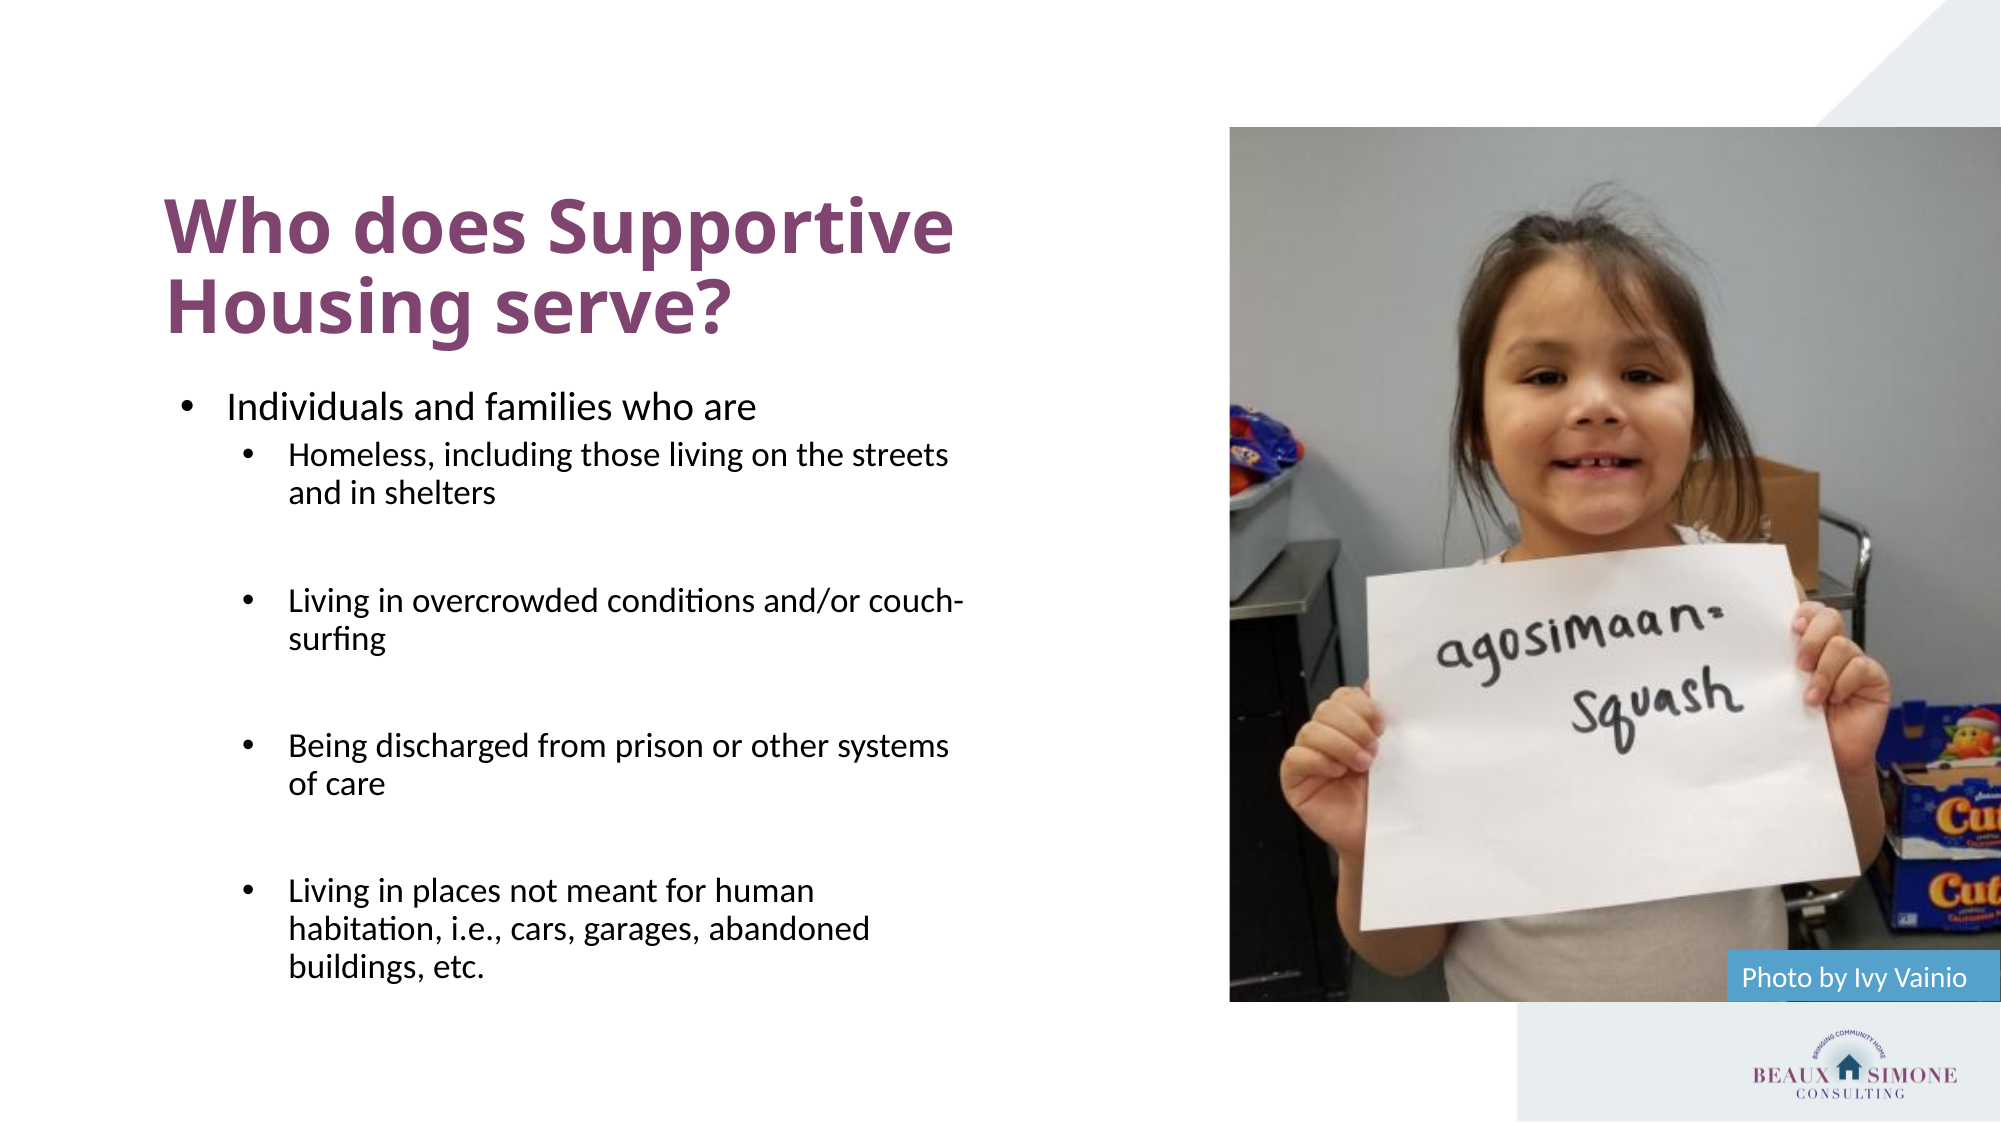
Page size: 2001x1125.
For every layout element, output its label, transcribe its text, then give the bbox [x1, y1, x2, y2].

list Individuals and families who are Homeless, including those living on the streets and in shelters Living in overcrowded conditions and/or couch-surfing Being discharged from prison or other systems of care Living in places not meant for human habitation, i.e., cars, garages, abandoned buildings, etc. [149, 378, 988, 1002]
picture [0, 0, 2001, 1125]
title Who does Supportive Housing serve? [149, 160, 1167, 378]
